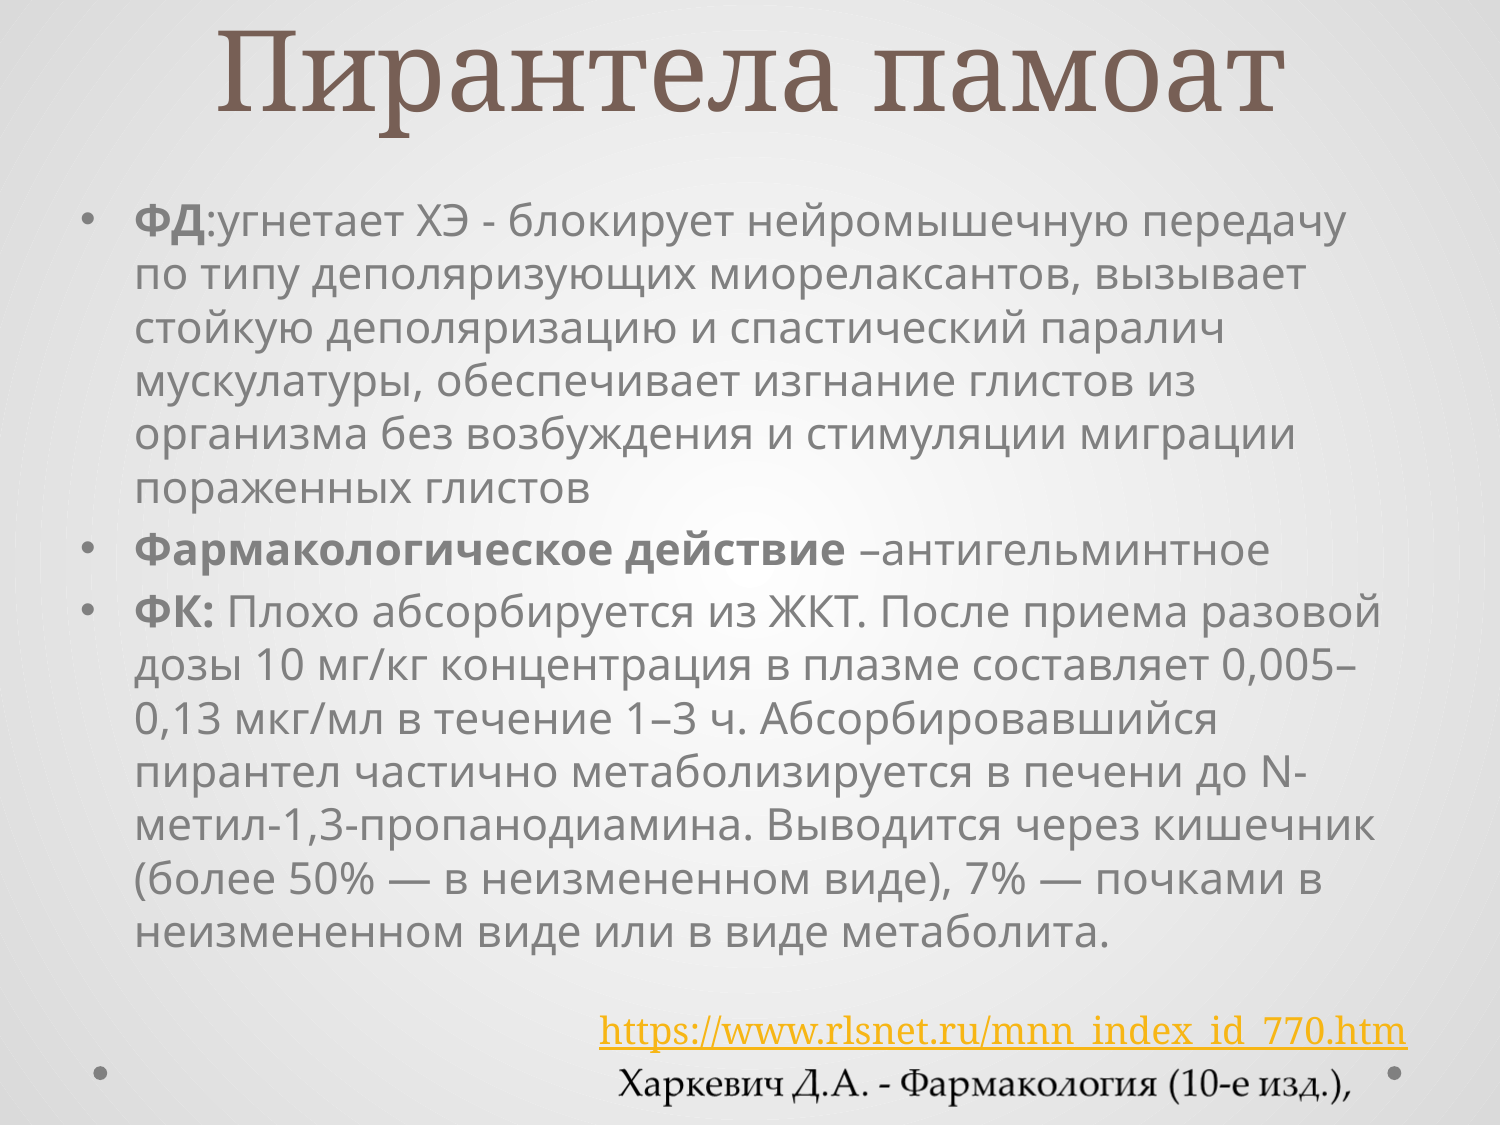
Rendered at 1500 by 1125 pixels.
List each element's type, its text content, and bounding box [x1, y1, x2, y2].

list ФД:угнетает ХЭ - блокирует нейромышечную передачу по типу деполяризующих миорелаксантов, вызывает стойкую деполяризацию и спастический паралич мускулатуры, обеспечивает изгнание глистов из организма без возбуждения и стимуляции миграции пораженных глистов Фармакологическое действие –антигельминтное ФК: Плохо абсорбируется из ЖКТ. После приема разовой дозы 10 мг/кг концентрация в плазме составляет 0,005–0,13 мкг/мл в течение 1–3 ч. Абсорбировавшийся пирантел частично метаболизируется в печени до N-метил-1,3-пропанодиамина. Выводится через кишечник (более 50% — в неизмененном виде), 7% — почками в неизмененном виде или в виде метаболита. [64, 184, 1425, 1005]
picture [584, 1047, 1500, 1125]
text_box https://www.rlsnet.ru/mnn_index_id_770.htm [584, 999, 1424, 1047]
title Пирантела памоат [76, 54, 1425, 184]
